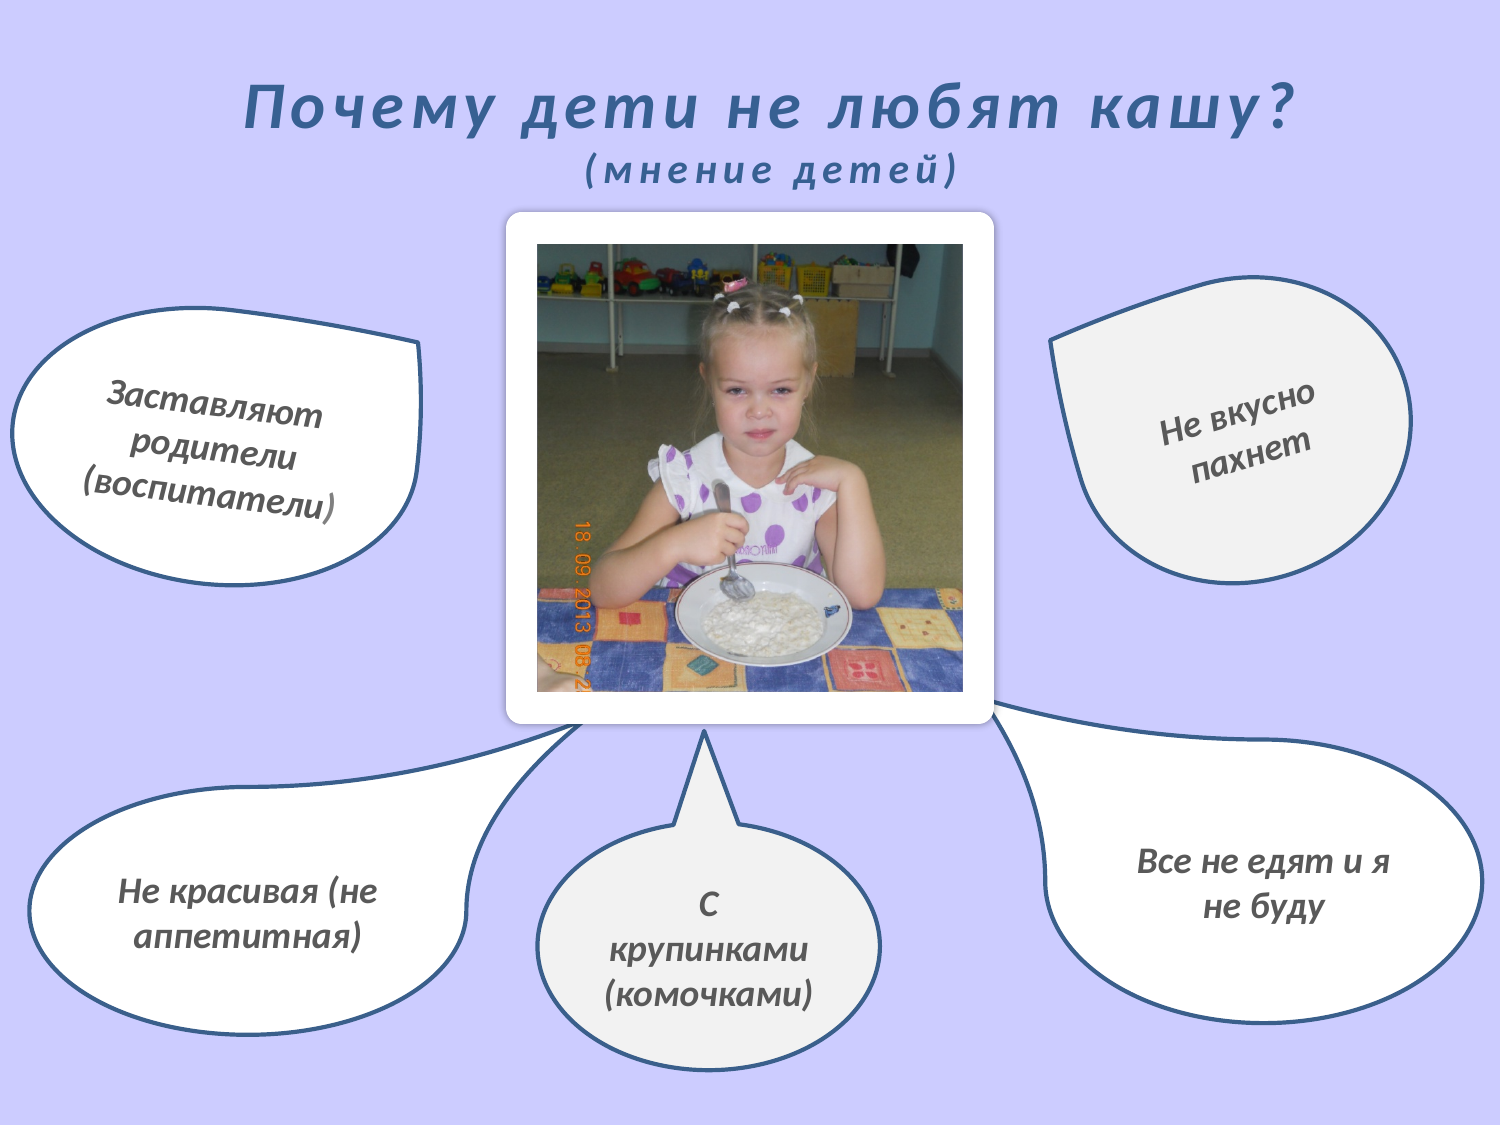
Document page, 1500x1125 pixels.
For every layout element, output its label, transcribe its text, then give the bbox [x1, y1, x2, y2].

text_box С крупинками (комочками) [535, 730, 883, 1073]
text_box Заставляют родители (воспитатели) [10, 305, 423, 588]
text_box Не красивая (не аппетитная) [27, 730, 577, 1037]
picture [537, 243, 963, 693]
text_box Не вкусно пахнет [1048, 275, 1413, 586]
text_box Почему дети не любят кашу? (мнение детей) [228, 54, 1313, 200]
text_box Все не едят и я не буду [995, 701, 1485, 1026]
